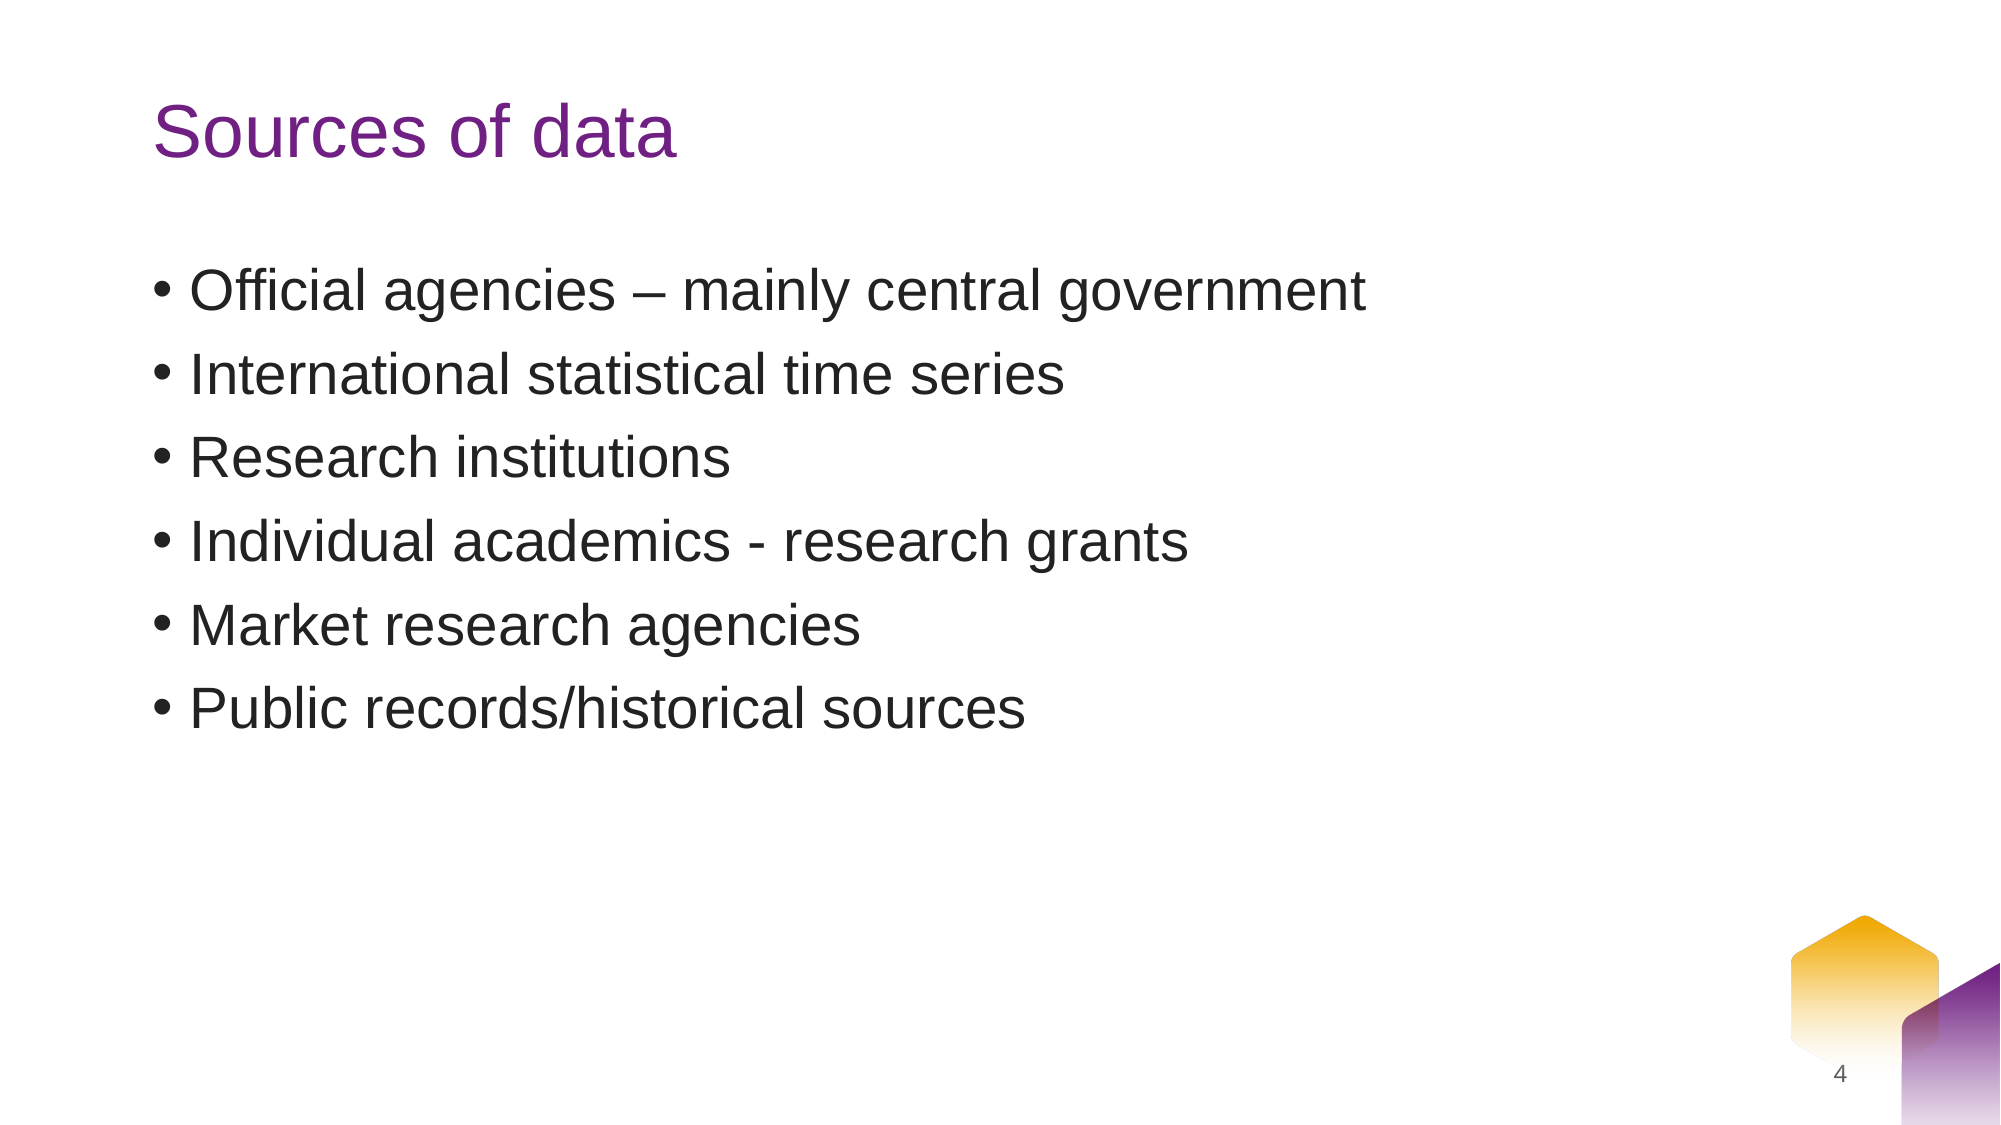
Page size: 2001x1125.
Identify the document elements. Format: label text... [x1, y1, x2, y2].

list Official agencies – mainly central government International statistical time series Research institutions Individual academics - research grants Market research agencies Public records/historical sources [137, 252, 1775, 952]
picture [1746, 884, 2000, 1125]
slide_number 4 [1412, 1042, 1863, 1103]
title Sources of data [137, 88, 1775, 179]
